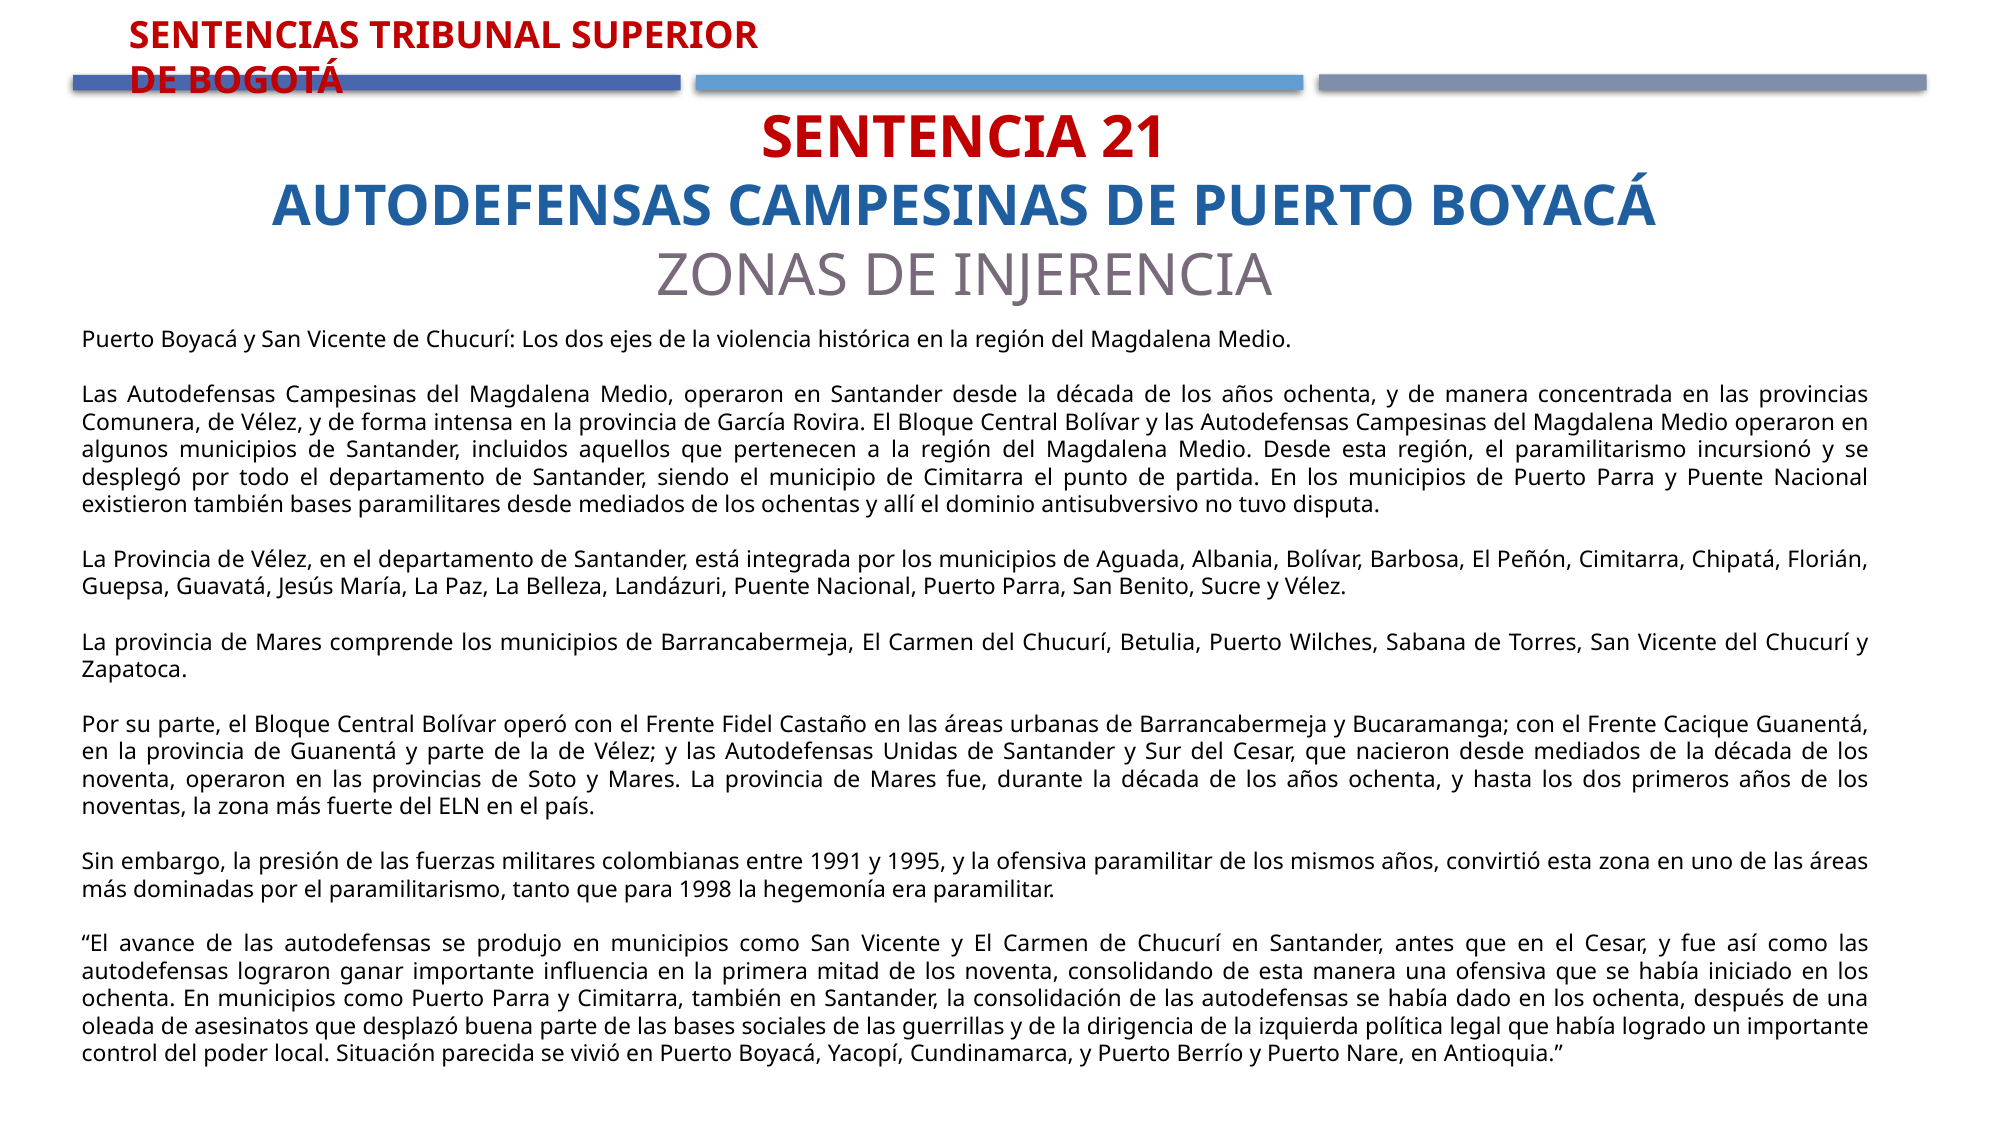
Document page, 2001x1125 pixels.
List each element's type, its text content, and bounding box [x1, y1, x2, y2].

title Sentencia 21 Autodefensas Campesinas de Puerto Boyacá Zonas de Injerencia [19, 61, 1910, 315]
text_box Sentencias Tribunal Superior de Bogotá [114, 3, 811, 109]
text_box Puerto Boyacá y San Vicente de Chucurí: Los dos ejes de la violencia histórica en la región del Magdalena Medio. Las Autodefensas Campesinas del Magdalena Medio, operaron en Santander desde la década de los años ochenta, y de manera concentrada en las provincias Comunera, de Vélez, y de forma intensa en la provincia de García Rovira. El Bloque Central Bolívar y las Autodefensas Campesinas del Magdalena Medio operaron en algunos municipios de Santander, incluidos aquellos que pertenecen a la región del Magdalena Medio. Desde esta región, el paramilitarismo incursionó y se desplegó por todo el departamento de Santander, siendo el municipio de Cimitarra el punto de partida. En los municipios de Puerto Parra y Puente Nacional existieron también bases paramilitares desde mediados de los ochentas y allí el dominio antisubversivo no tuvo disputa. La Provincia de Vélez, en el departamento de Santander, está integrada por los municipios de Aguada, Albania, Bolívar, Barbosa, El Peñón, Cimitarra, Chipatá, Florián, Guepsa, Guavatá, Jesús María, La Paz, La Belleza, Landázuri, Puente Nacional, Puerto Parra, San Benito, Sucre y Vélez. La provincia de Mares comprende los municipios de Barrancabermeja, El Carmen del Chucurí, Betulia, Puerto Wilches, Sabana de Torres, San Vicente del Chucurí y Zapatoca. Por su parte, el Bloque Central Bolívar operó con el Frente Fidel Castaño en las áreas urbanas de Barrancabermeja y Bucaramanga; con el Frente Cacique Guanentá, en la provincia de Guanentá y parte de la de Vélez; y las Autodefensas Unidas de Santander y Sur del Cesar, que nacieron desde mediados de la década de los noventa, operaron en las provincias de Soto y Mares. La provincia de Mares fue, durante la década de los años ochenta, y hasta los dos primeros años de los noventas, la zona más fuerte del ELN en el país. Sin embargo, la presión de las fuerzas militares colombianas entre 1991 y 1995, y la ofensiva paramilitar de los mismos años, convirtió esta zona en uno de las áreas más dominadas por el paramilitarismo, tanto que para 1998 la hegemonía era paramilitar. “El avance de las autodefensas se produjo en municipios como San Vicente y El Carmen de Chucurí en Santander, antes que en el Cesar, y fue así como las autodefensas lograron ganar importante influencia en la primera mitad de los noventa, consolidando de esta manera una ofensiva que se había iniciado en los ochenta. En municipios como Puerto Parra y Cimitarra, también en Santander, la consolidación de las autodefensas se había dado en los ochenta, después de una oleada de asesinatos que desplazó buena parte de las bases sociales de las guerrillas y de la dirigencia de la izquierda política legal que había logrado un importante control del poder local. Situación parecida se vivió en Puerto Boyacá, Yacopí, Cundinamarca, y Puerto Berrío y Puerto Nare, en Antioquia.” [66, 317, 1886, 1102]
